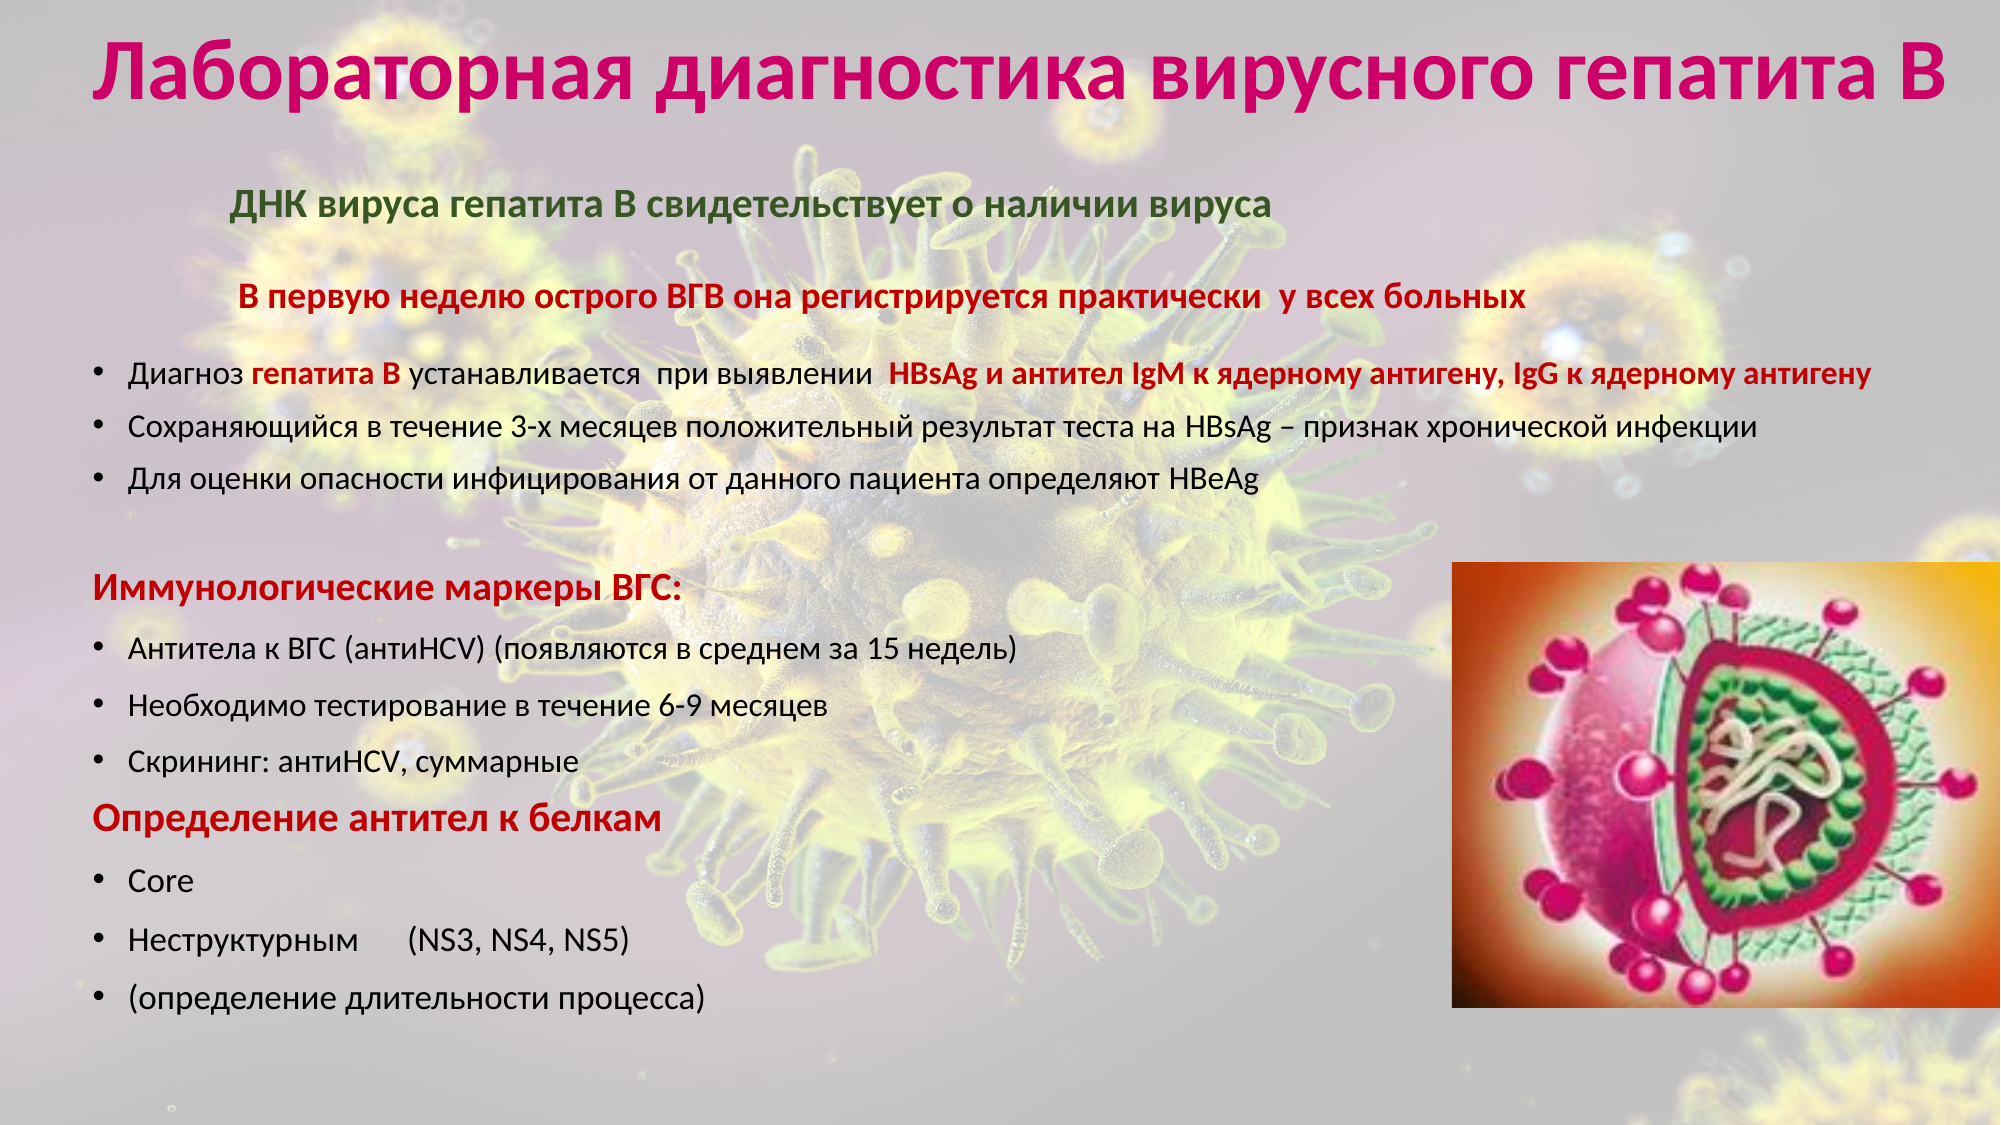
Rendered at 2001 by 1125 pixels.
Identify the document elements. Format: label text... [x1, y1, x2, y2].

list Диагноз гепатита В устанавливается при выявлении HBsAg и антител IgM к ядерному антигену, IgG к ядерному антигену Сохраняющийся в течение 3-х месяцев положительный результат теста на HBsAg – признак хронической инфекции Для оценки опасности инфицирования от данного пациента определяют HBеAg Иммунологические маркеры ВГС: Антитела к ВГС (антиHCV) (появляются в среднем за 15 недель) Необходимо тестирование в течение 6-9 месяцев Скрининг: антиHCV, суммарные Определение антител к белкам Core Неструктурным (NS3, NS4, NS5) (определение длительности процесса) [77, 348, 1911, 1046]
title Лабораторная диагностика вирусного гепатита В [77, 16, 1978, 282]
text_box ДНК вируса гепатита В свидетельствует о наличии вируса В первую неделю острого ВГВ она регистрируется практически у всех больных [214, 168, 1978, 323]
picture [1451, 562, 2000, 1008]
